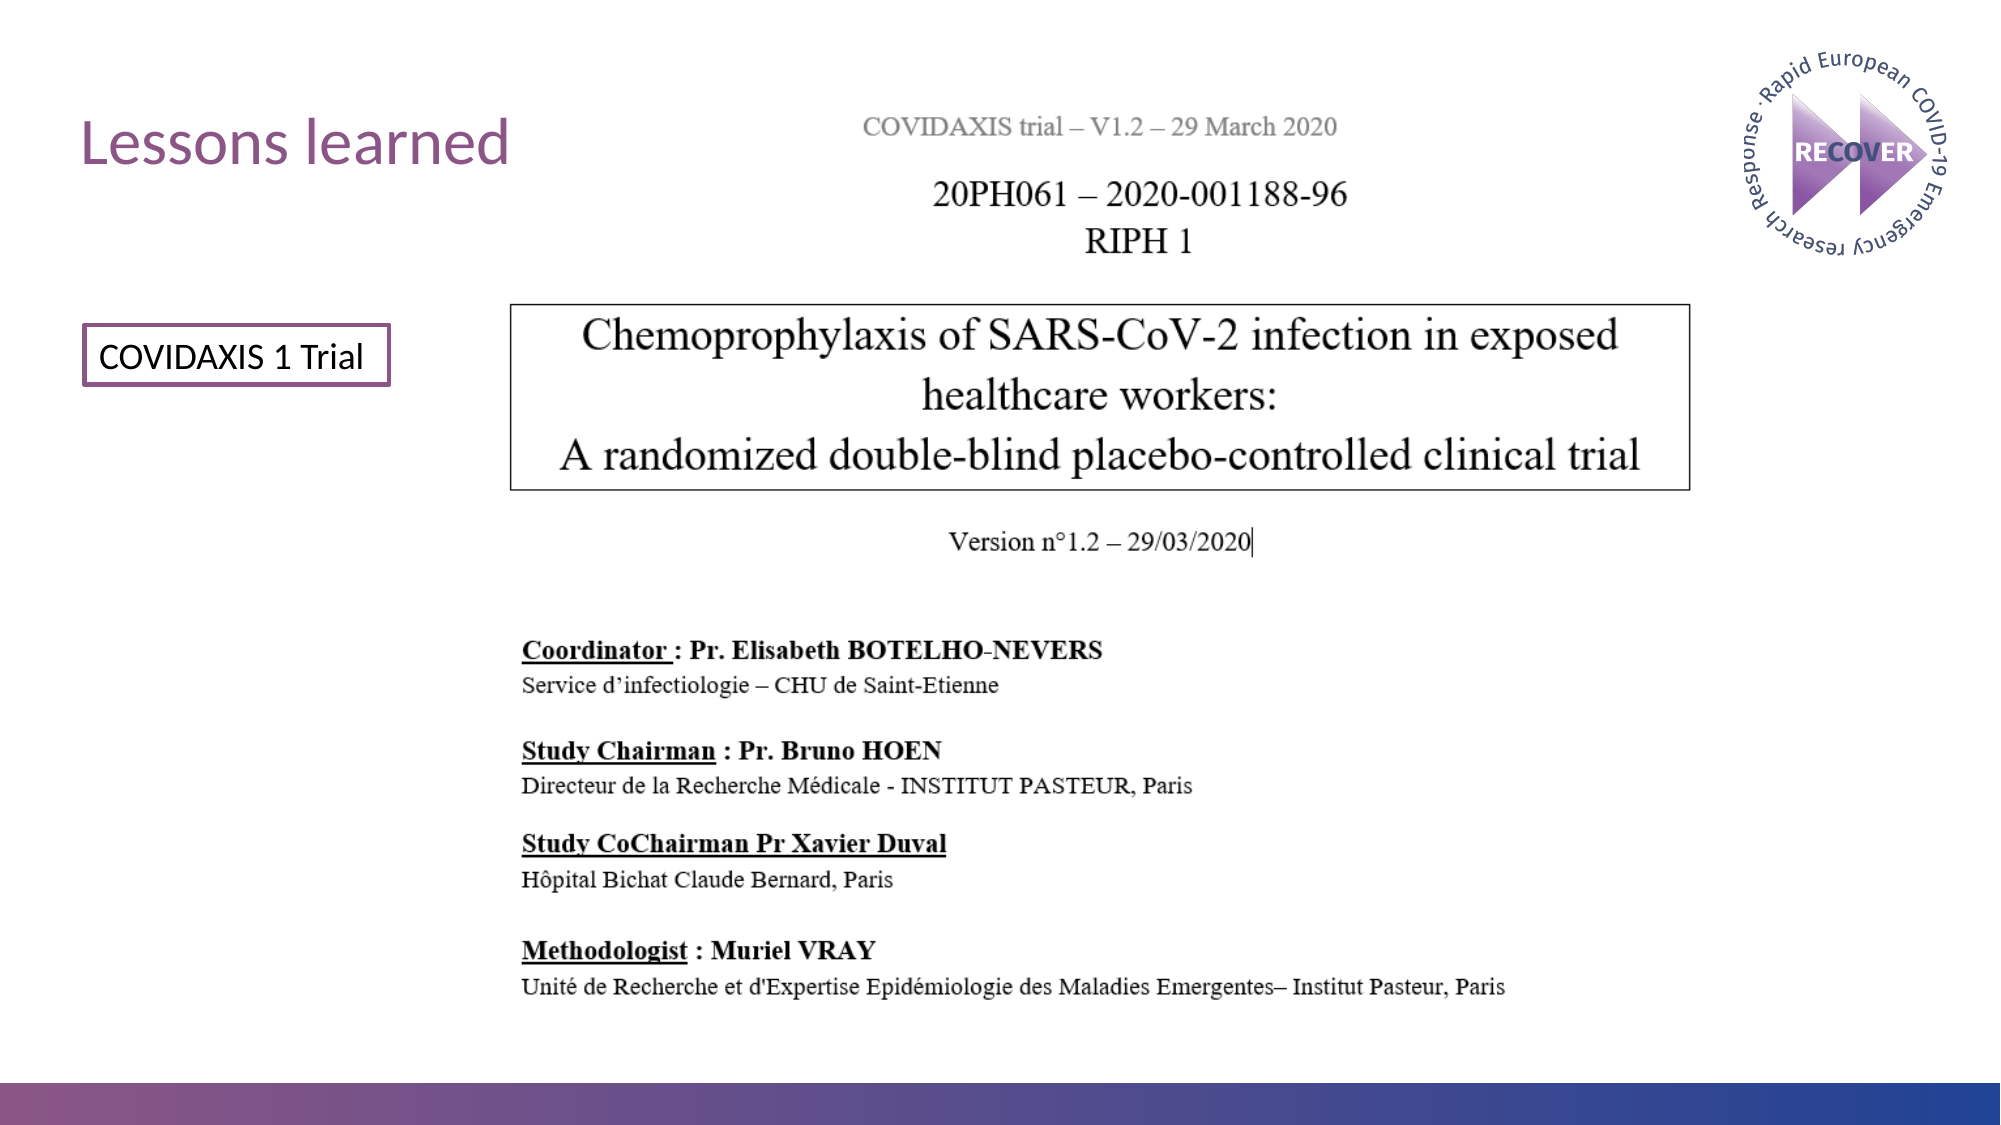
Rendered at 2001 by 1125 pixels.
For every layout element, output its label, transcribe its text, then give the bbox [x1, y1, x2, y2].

text_box COVIDAXIS 1 Trial [84, 324, 389, 385]
picture [454, 47, 1951, 1026]
text_box Lessons learned [65, 90, 454, 186]
text_box [0, 1083, 2000, 1125]
